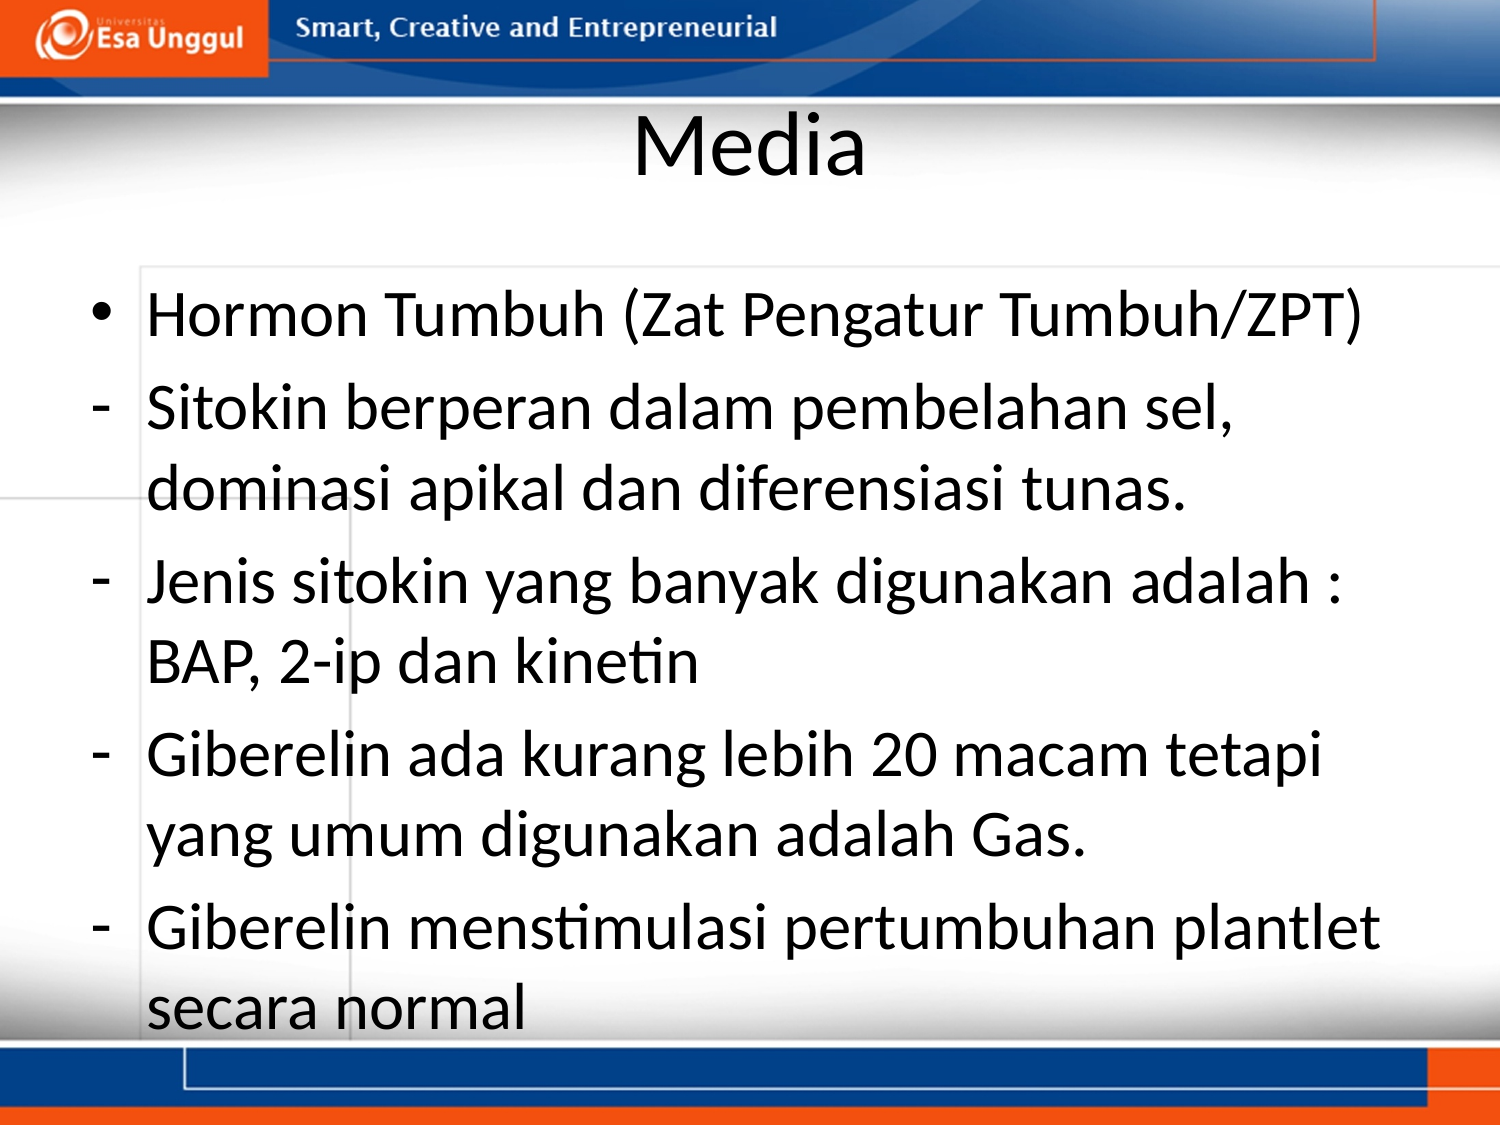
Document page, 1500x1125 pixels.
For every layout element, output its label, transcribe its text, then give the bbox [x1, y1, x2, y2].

title Media [75, 45, 1425, 233]
list Hormon Tumbuh (Zat Pengatur Tumbuh/ZPT) Sitokin berperan dalam pembelahan sel, dominasi apikal dan diferensiasi tunas. Jenis sitokin yang banyak digunakan adalah : BAP, 2-ip dan kinetin Giberelin ada kurang lebih 20 macam tetapi yang umum digunakan adalah Gas. Giberelin menstimulasi pertumbuhan plantlet secara normal [75, 262, 1425, 1005]
picture [0, 0, 1500, 1125]
